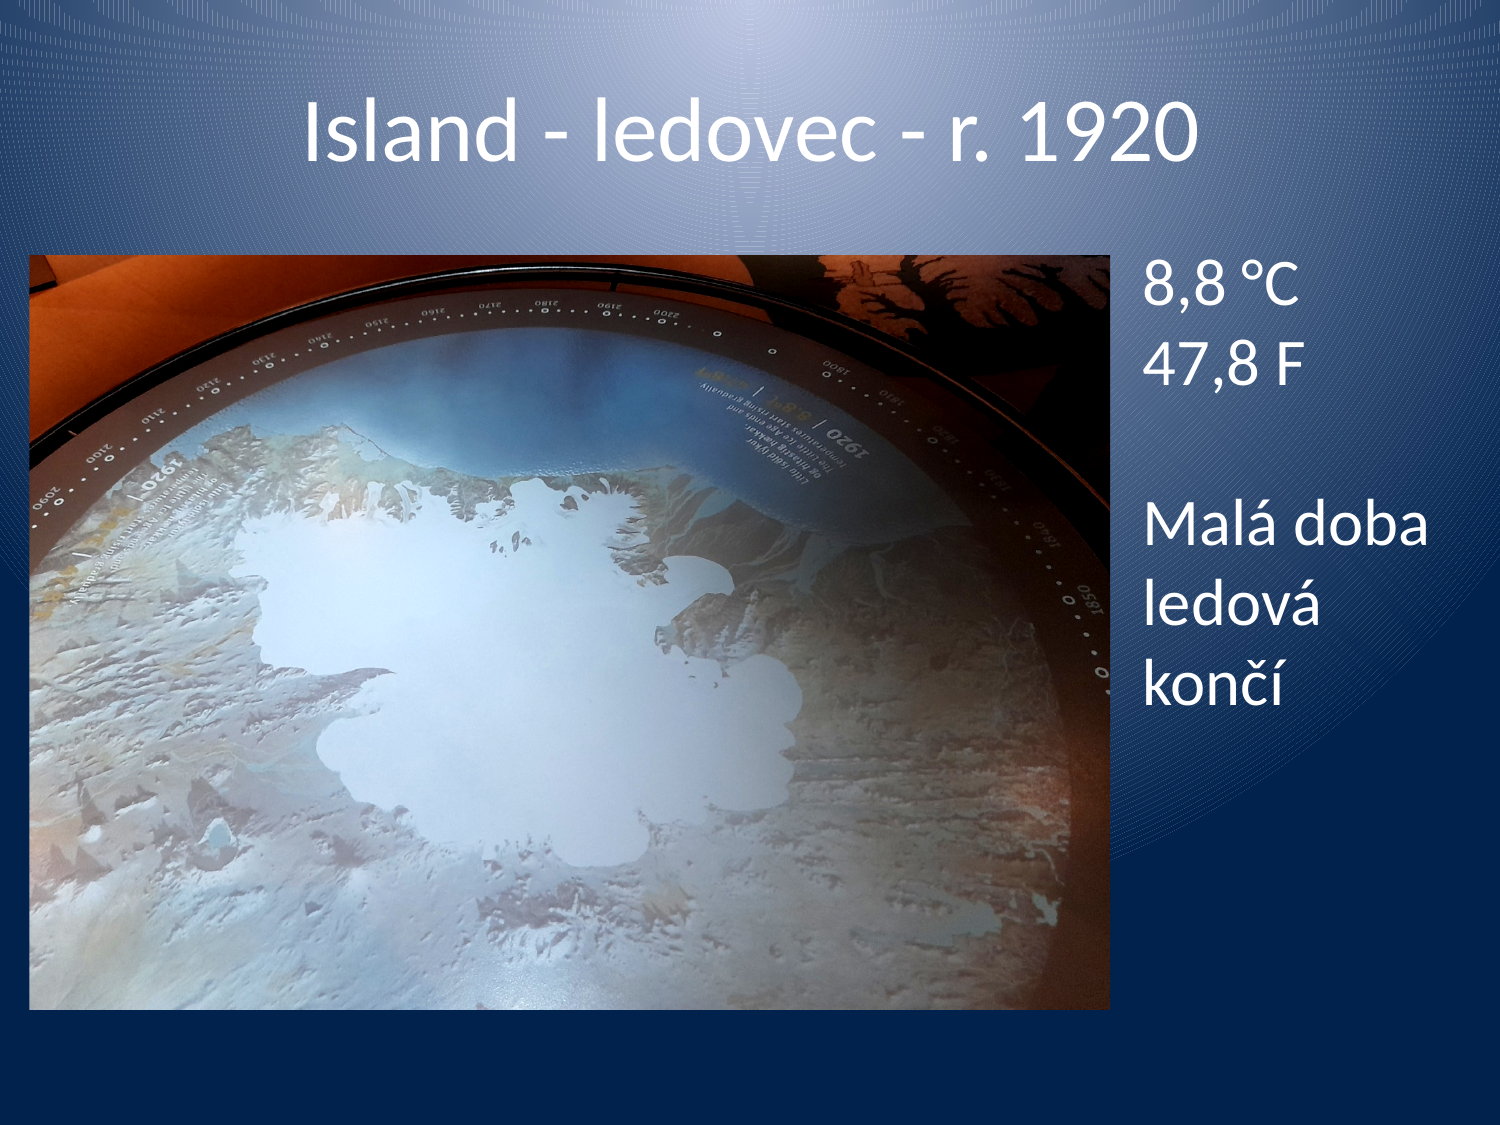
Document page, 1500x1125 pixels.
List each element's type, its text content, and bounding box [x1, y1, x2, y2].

title Island - ledovec - r. 1920 [76, 30, 1427, 219]
text_box 8,8 °C 47,8 F Malá doba ledová končí [1128, 231, 1500, 727]
picture [29, 255, 1111, 1010]
